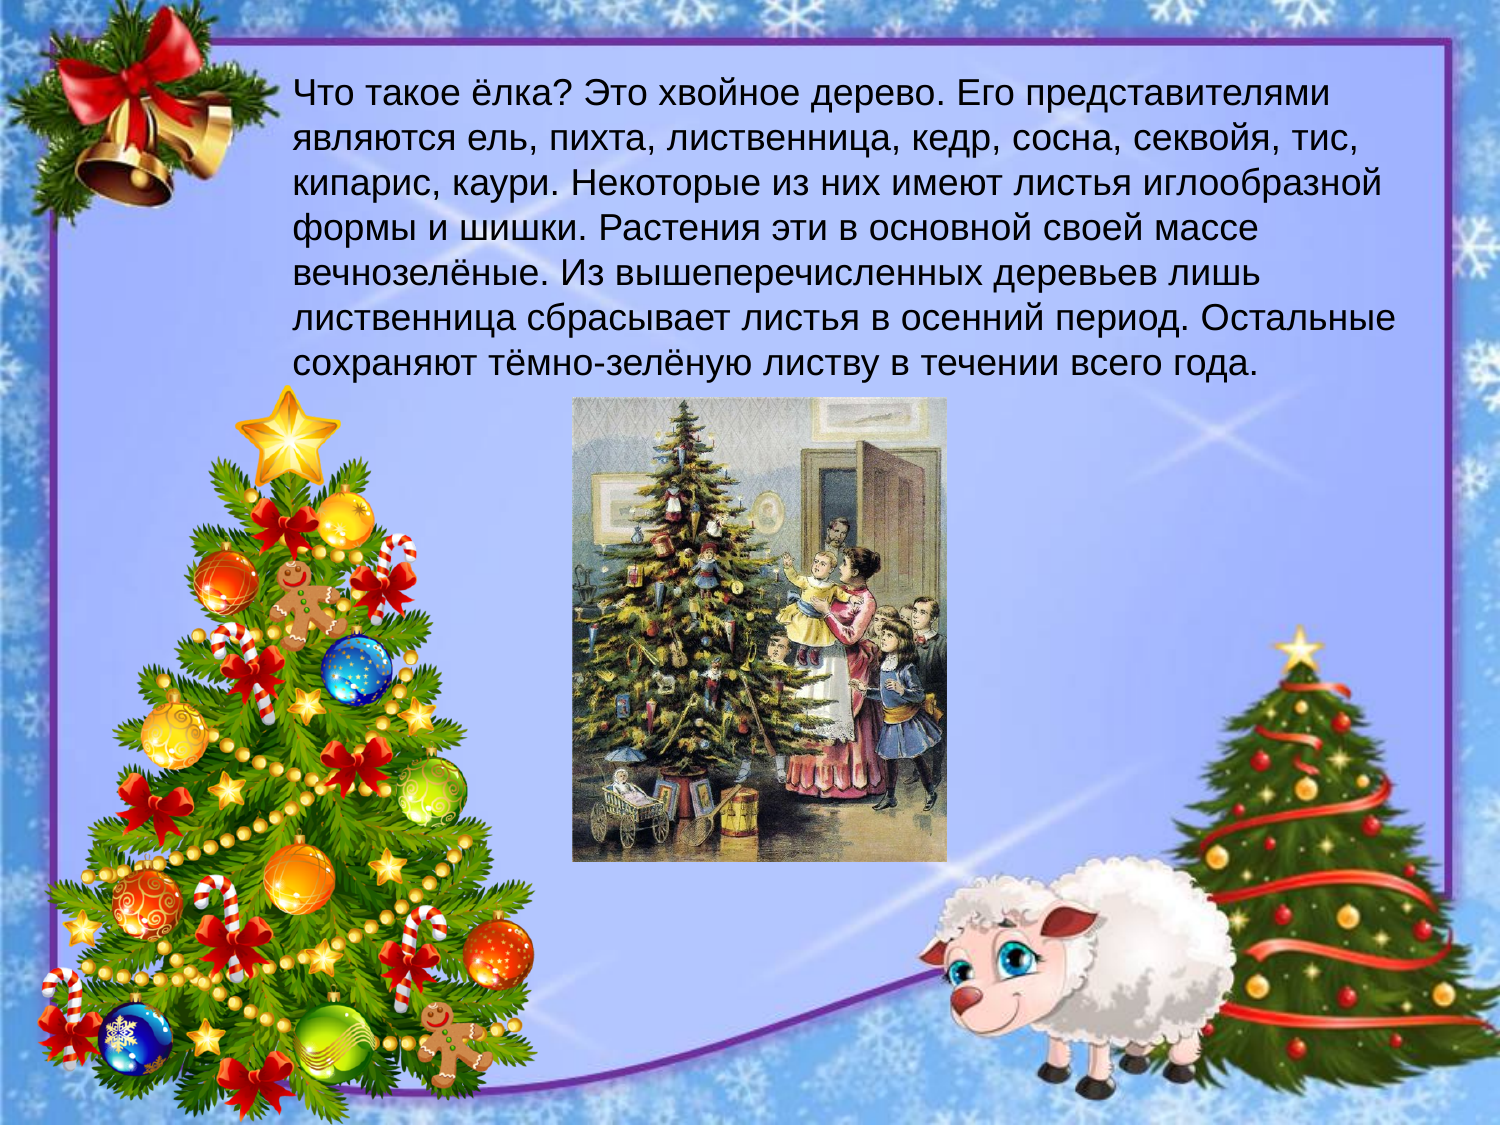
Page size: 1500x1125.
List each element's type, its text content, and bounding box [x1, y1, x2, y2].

picture [0, 0, 1500, 1125]
text_box Что такое ёлка? Это хвойное дерево. Его представителями являются ель, пихта, лиственница, кедр, сосна, секвойя, тис, кипарис, каури. Некоторые из них имеют листья иглообразной формы и шишки. Растения эти в основной своей массе вечнозелёные. Из вышеперечисленных деревьев лишь лиственница сбрасывает листья в осенний период. Остальные сохраняют тёмно-зелёную листву в течении всего года. [277, 60, 1447, 391]
